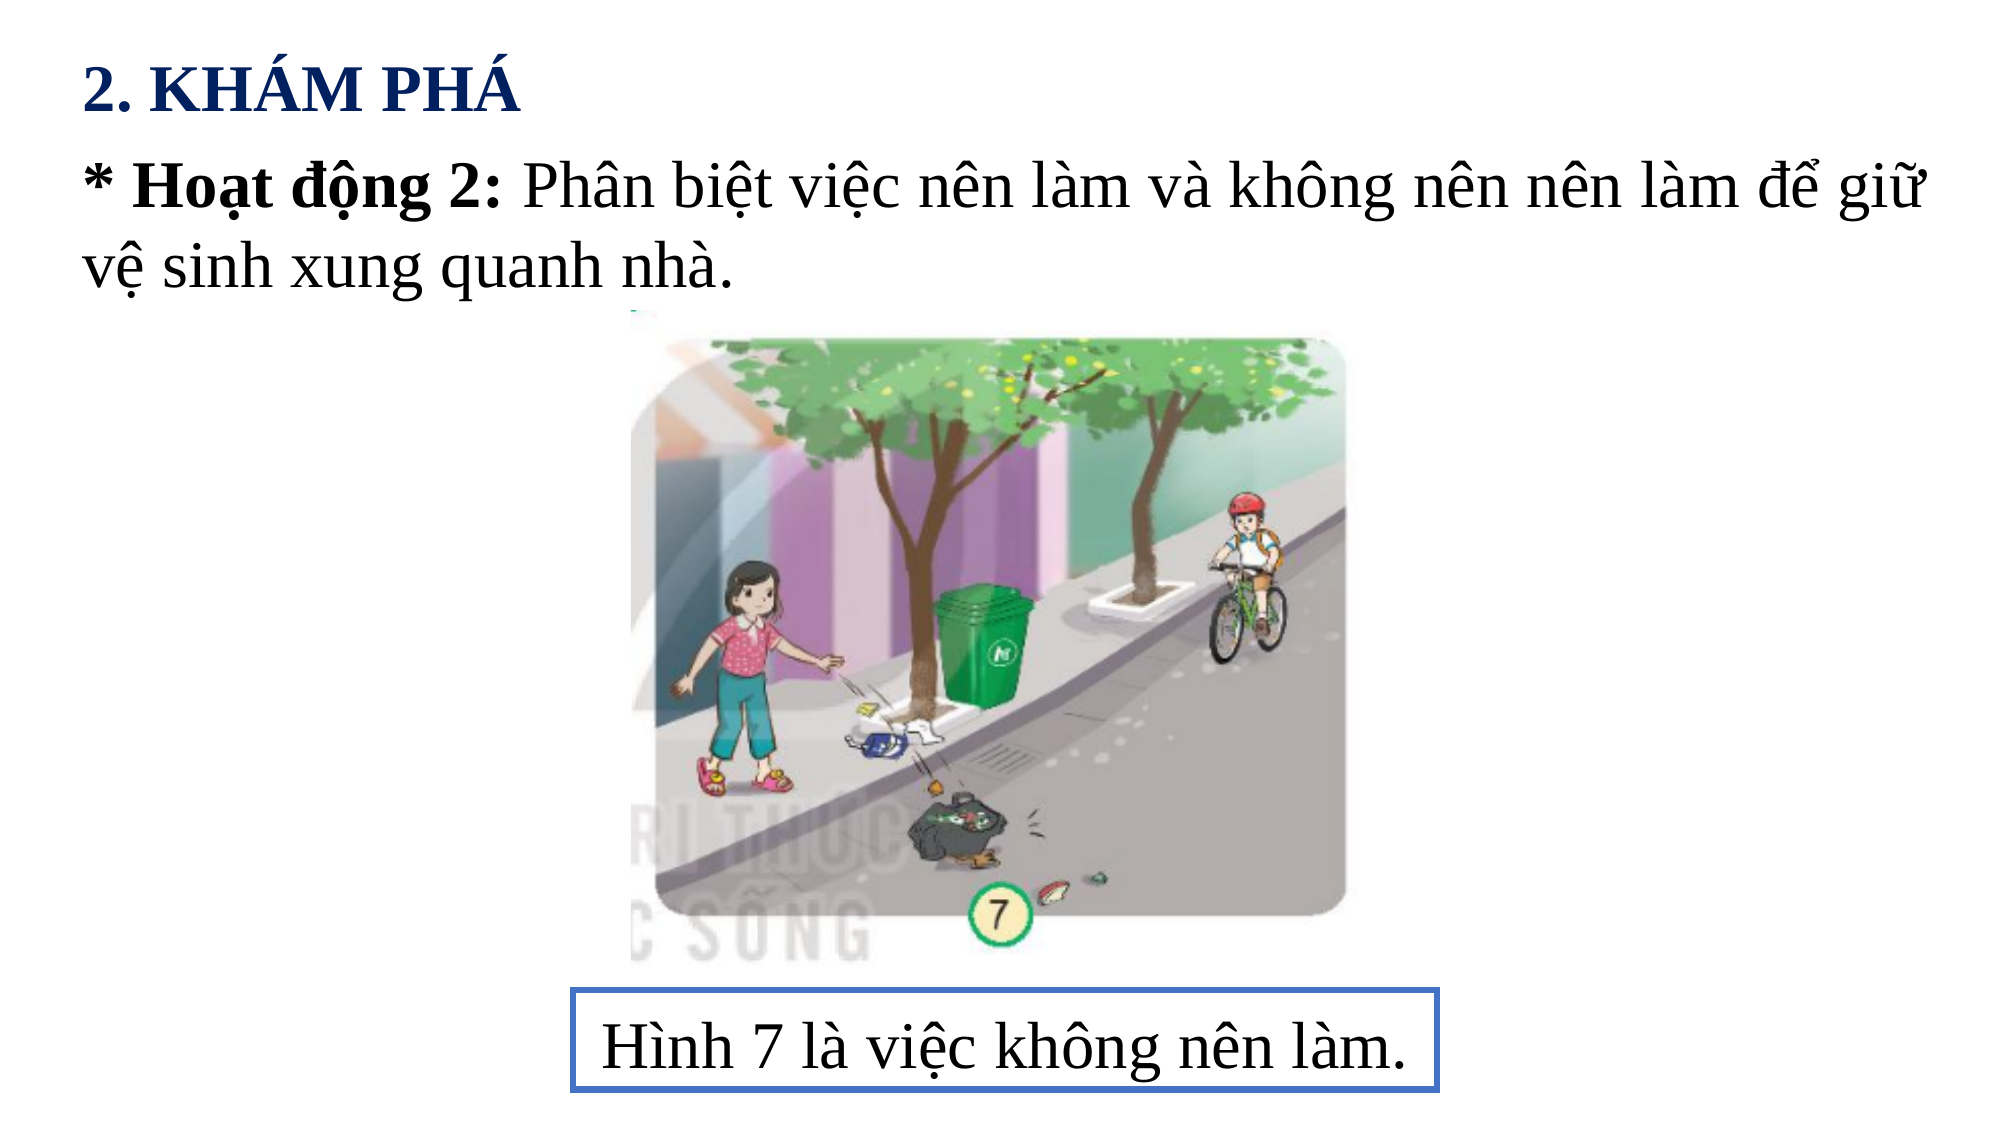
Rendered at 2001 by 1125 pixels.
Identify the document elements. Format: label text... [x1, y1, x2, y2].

text_box * Hoạt động 2: Phân biệt việc nên làm và không nên nên làm để giữ vệ sinh xung quanh nhà. [67, 133, 1944, 309]
picture [630, 310, 1370, 967]
text_box 2. KHÁM PHÁ [67, 27, 1807, 133]
text_box Hình 7 là việc không nên làm. [572, 989, 1438, 1091]
